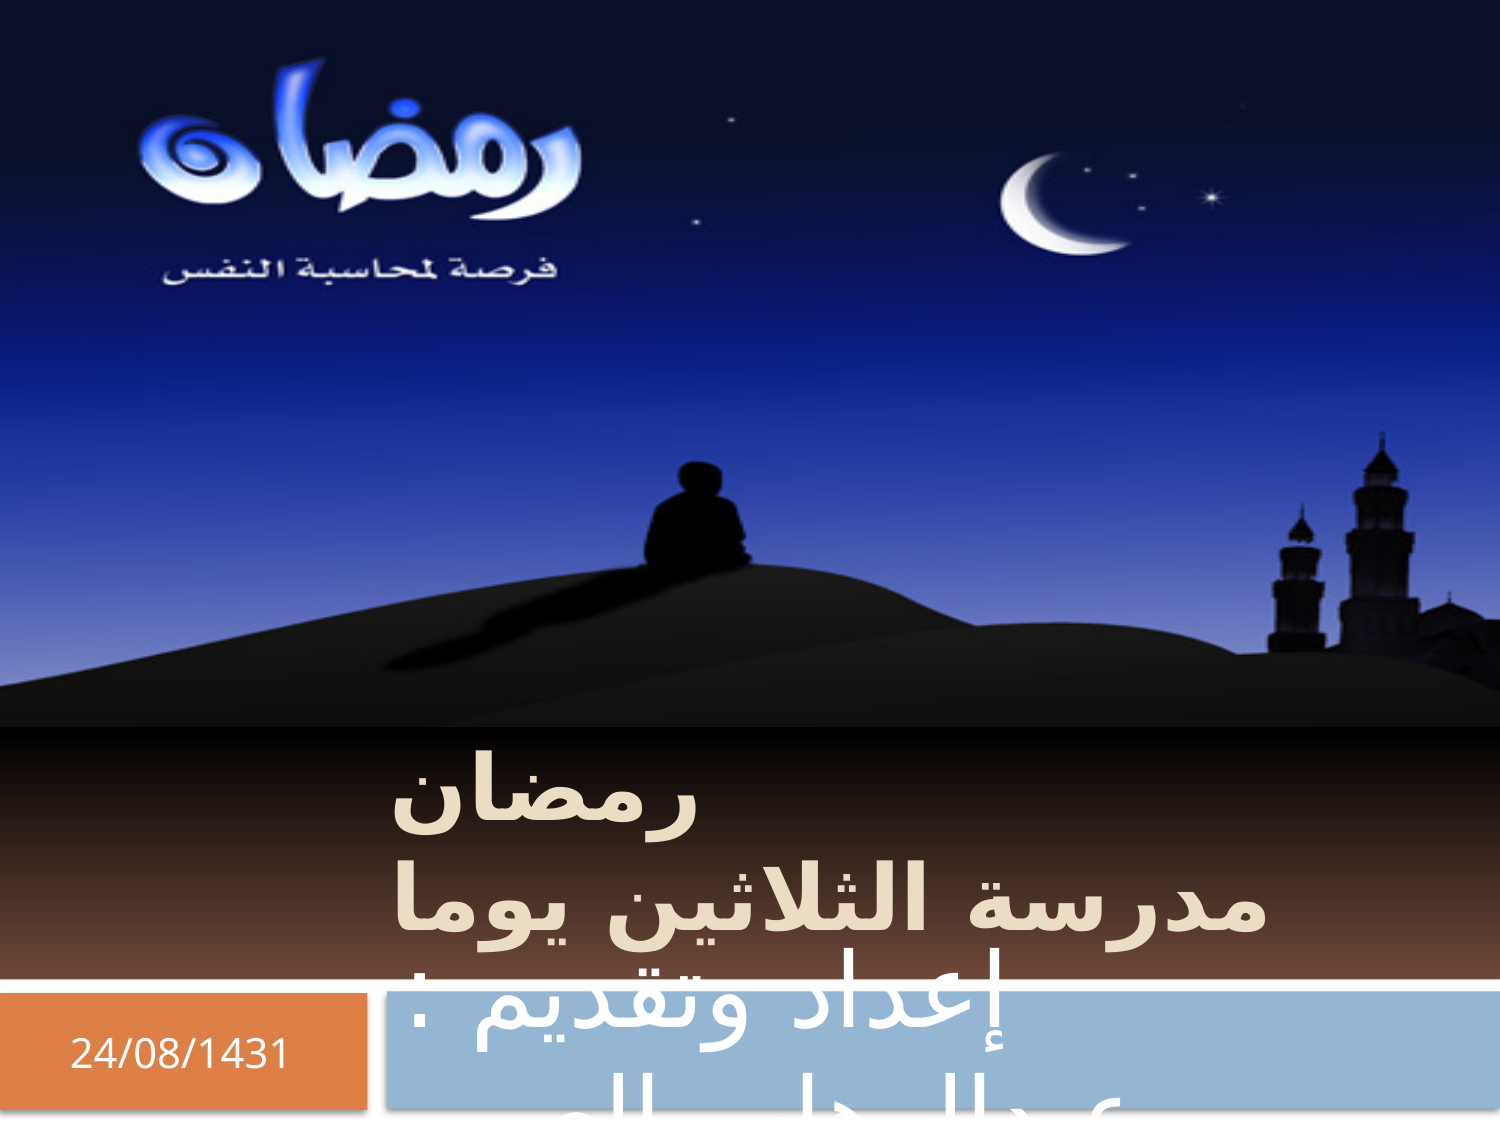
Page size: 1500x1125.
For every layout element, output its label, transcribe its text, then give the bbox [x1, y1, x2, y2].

title رمضان مدرسة الثلاثين يوما [375, 737, 1438, 957]
picture [0, 0, 1500, 727]
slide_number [12, 995, 350, 1108]
subtitle إعداد وتقديم : عبدالوهاب العمير [387, 992, 1488, 1105]
